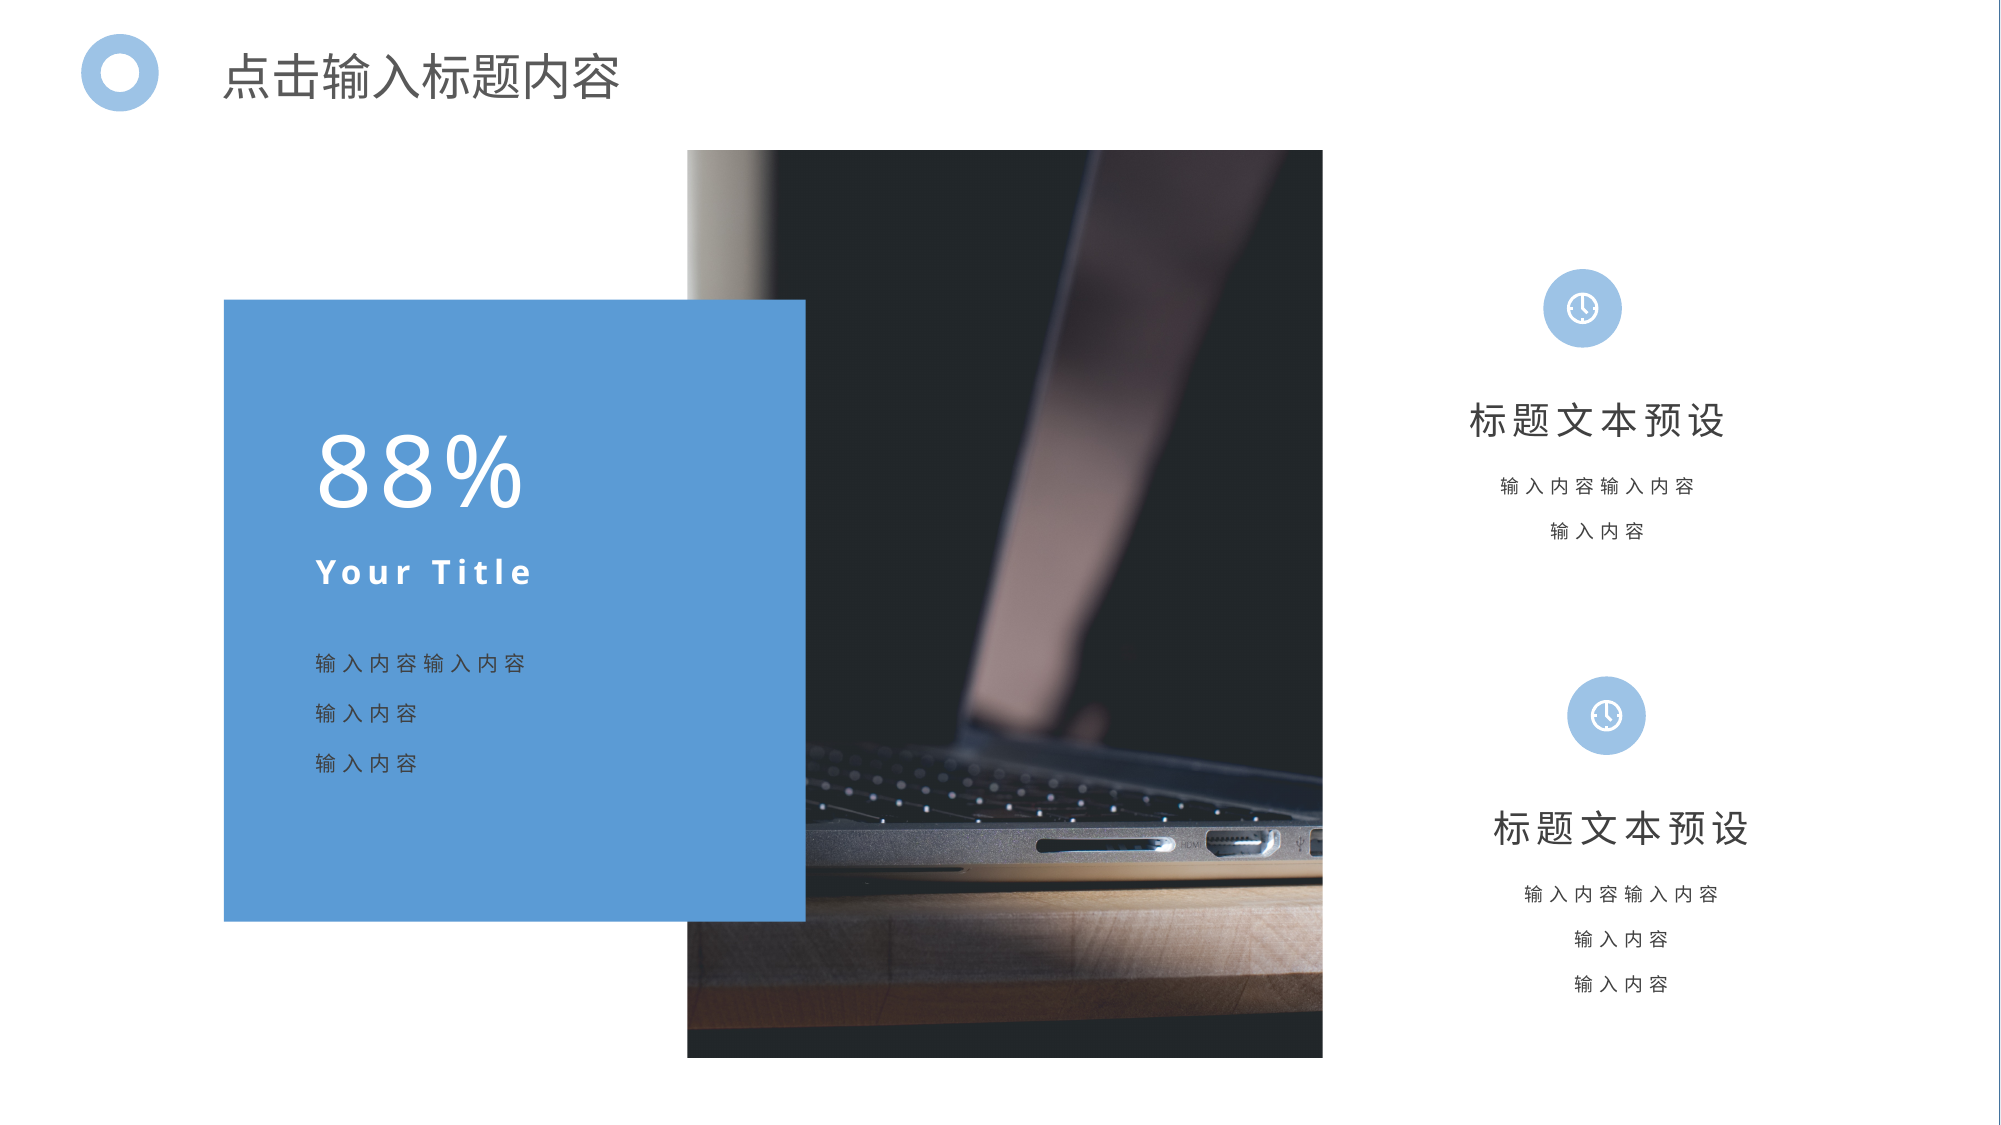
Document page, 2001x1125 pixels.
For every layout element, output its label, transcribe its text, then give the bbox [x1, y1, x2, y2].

text_box 输入内容输入内容 输入内容 [1407, 445, 1788, 596]
text_box 标题文本预设 [1431, 389, 1764, 450]
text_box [1543, 269, 1622, 348]
picture [687, 150, 1323, 1058]
text_box 88% [300, 339, 687, 535]
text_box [1567, 676, 1646, 755]
text_box 点击输入标题内容 [221, 34, 688, 117]
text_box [300, 543, 745, 835]
text_box [80, 32, 160, 113]
text_box 输入内容输入内容 输入内容 输入内容 [1431, 852, 1812, 1048]
text_box [223, 299, 687, 923]
text_box 标题文本预设 [1455, 797, 1788, 857]
